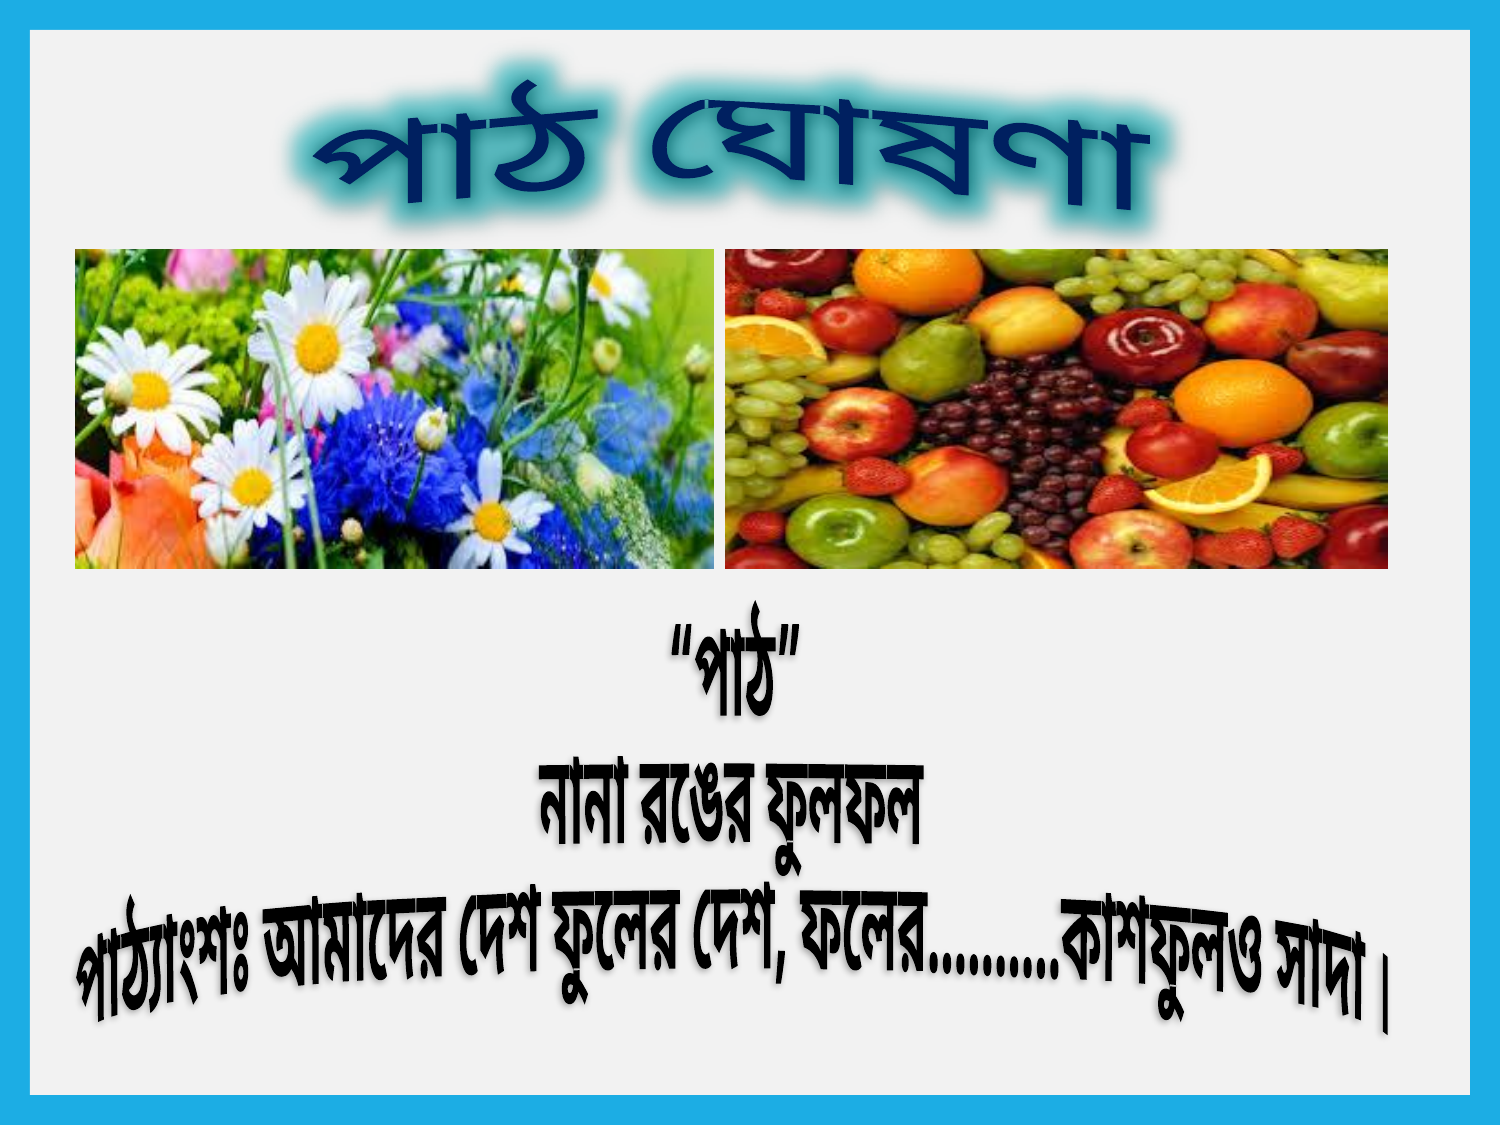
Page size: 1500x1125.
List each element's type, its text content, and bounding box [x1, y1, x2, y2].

text_box পাঠ ঘোষণা [311, 78, 599, 205]
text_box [74, 249, 1388, 569]
text_box পাঠ ঘোষণা [992, 118, 1151, 211]
text_box পাঠ ঘোষণা [651, 98, 989, 197]
